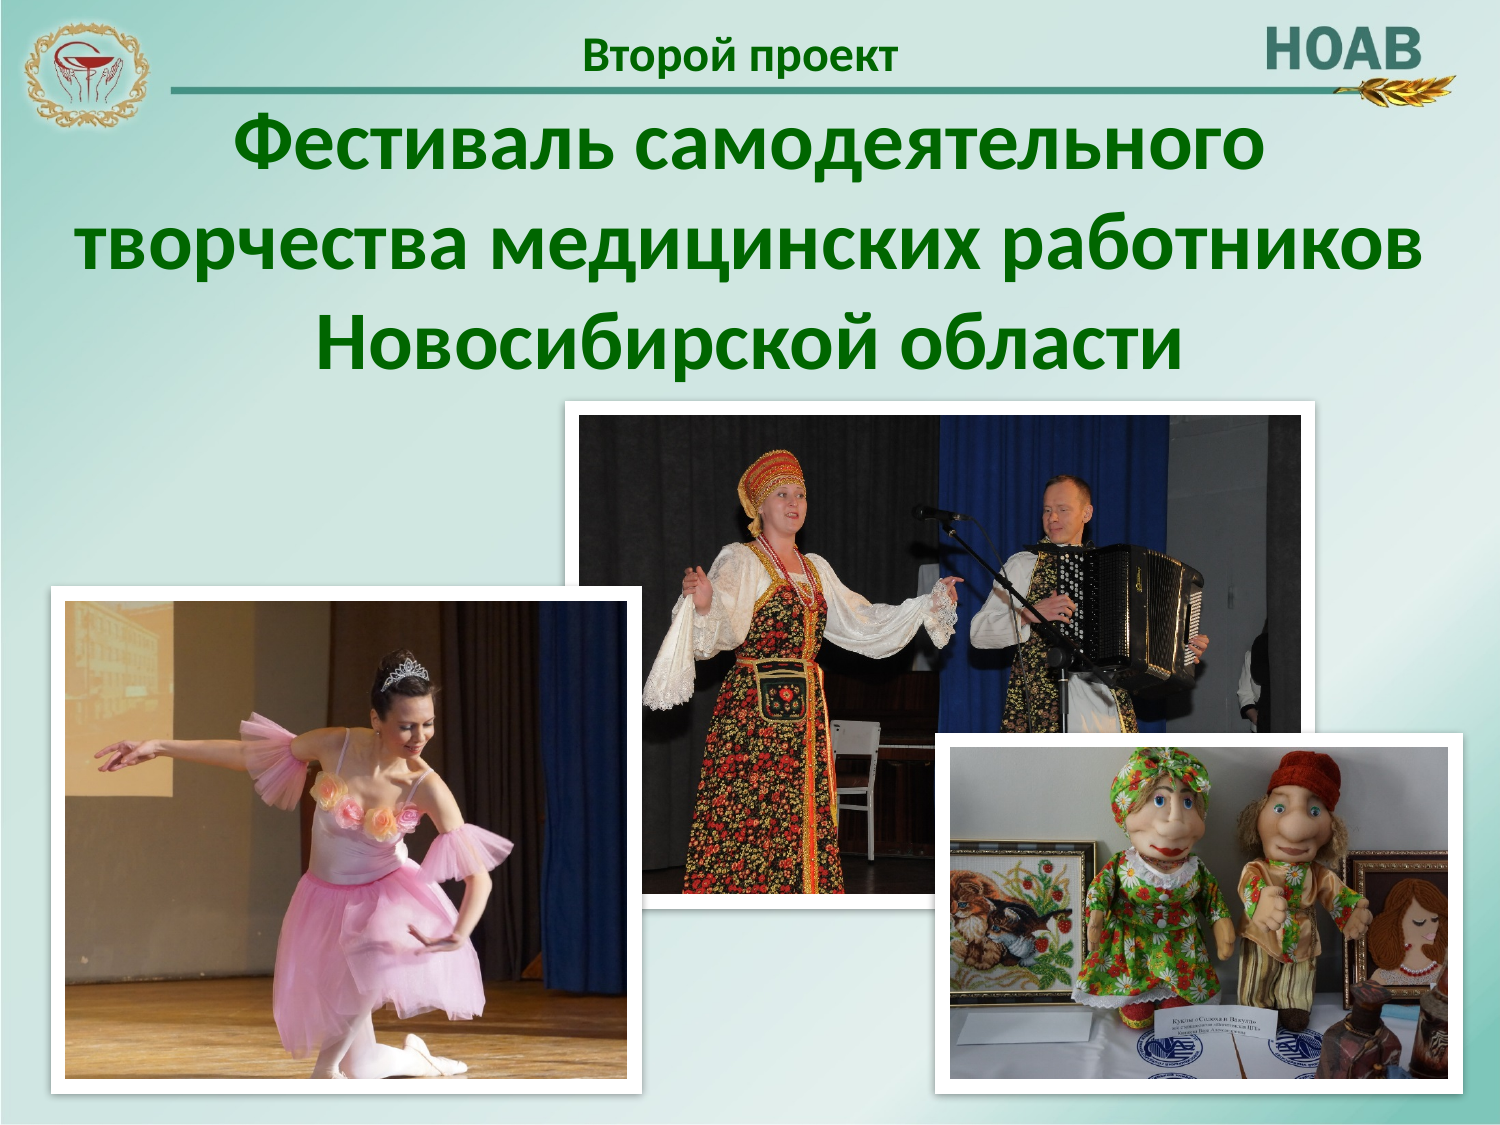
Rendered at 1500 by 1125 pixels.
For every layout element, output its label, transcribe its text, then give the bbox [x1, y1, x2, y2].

text_box Второй проект [567, 13, 914, 78]
text_box Фестиваль самодеятельного творчества медицинских работников Новосибирской области [52, 78, 1449, 394]
picture [0, 0, 1500, 1125]
